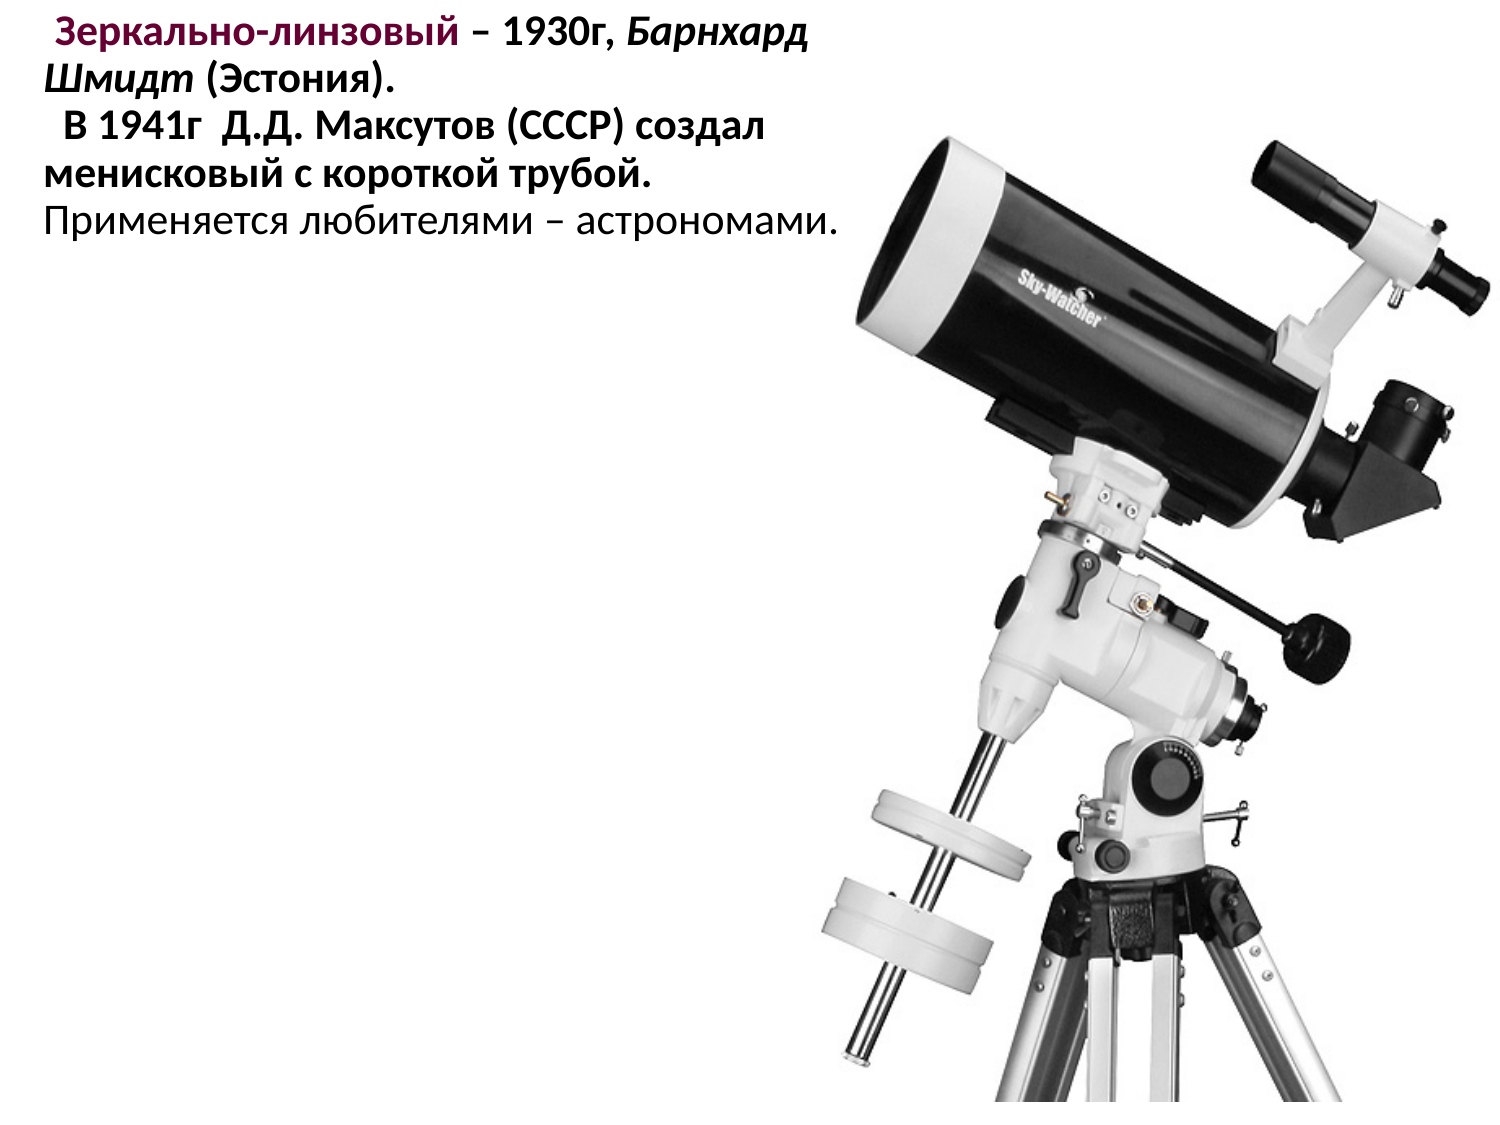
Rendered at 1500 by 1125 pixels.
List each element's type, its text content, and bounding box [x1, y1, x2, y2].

picture [812, 134, 1500, 1102]
list Зеркально-линзовый – 1930г, Барнхард Шмидт (Эстония). В 1941г Д.Д. Максутов (СССР) создал менисковый с короткой трубой. Применяется любителями – астрономами. [0, 0, 925, 653]
